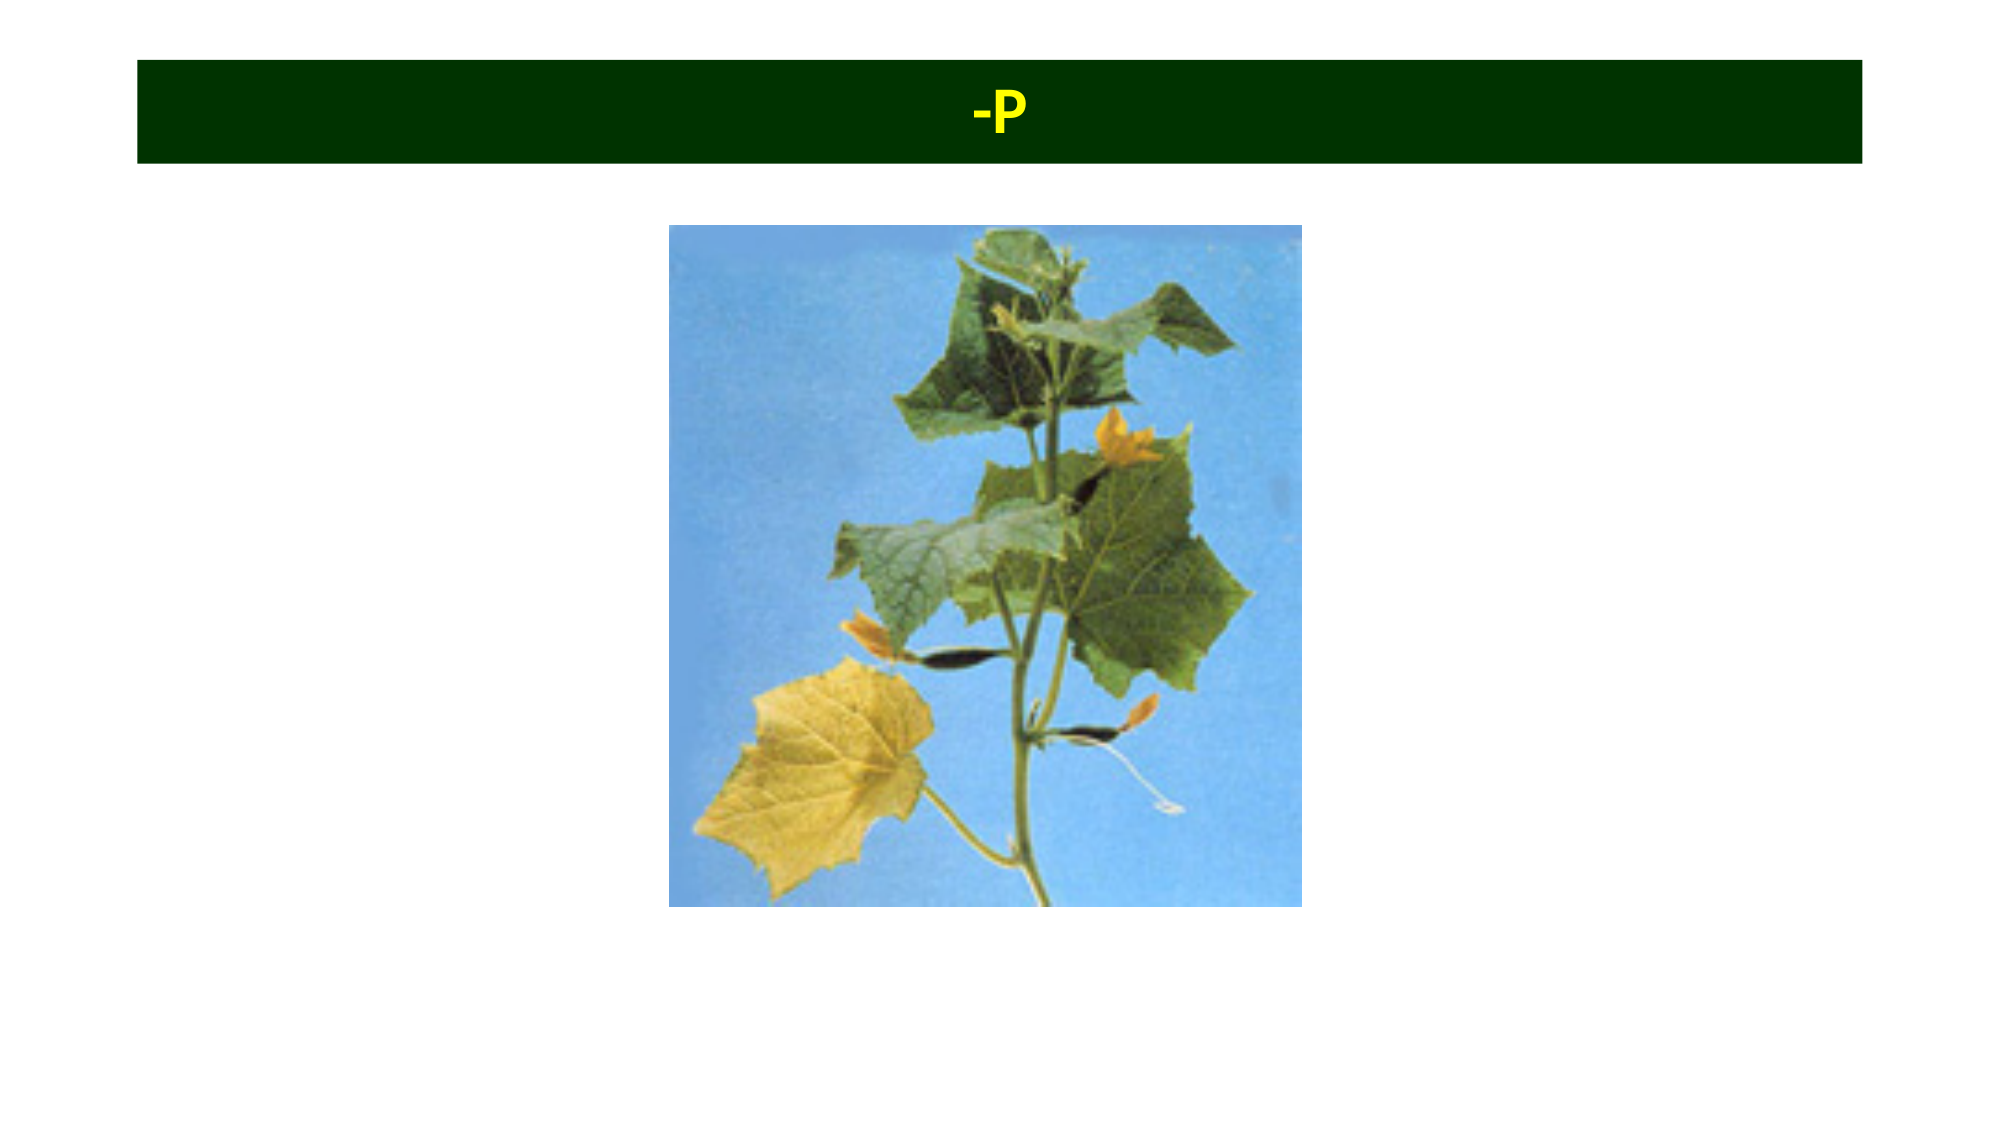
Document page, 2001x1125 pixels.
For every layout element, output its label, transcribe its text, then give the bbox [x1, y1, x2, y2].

picture [668, 225, 1302, 907]
title -P [137, 59, 1863, 164]
